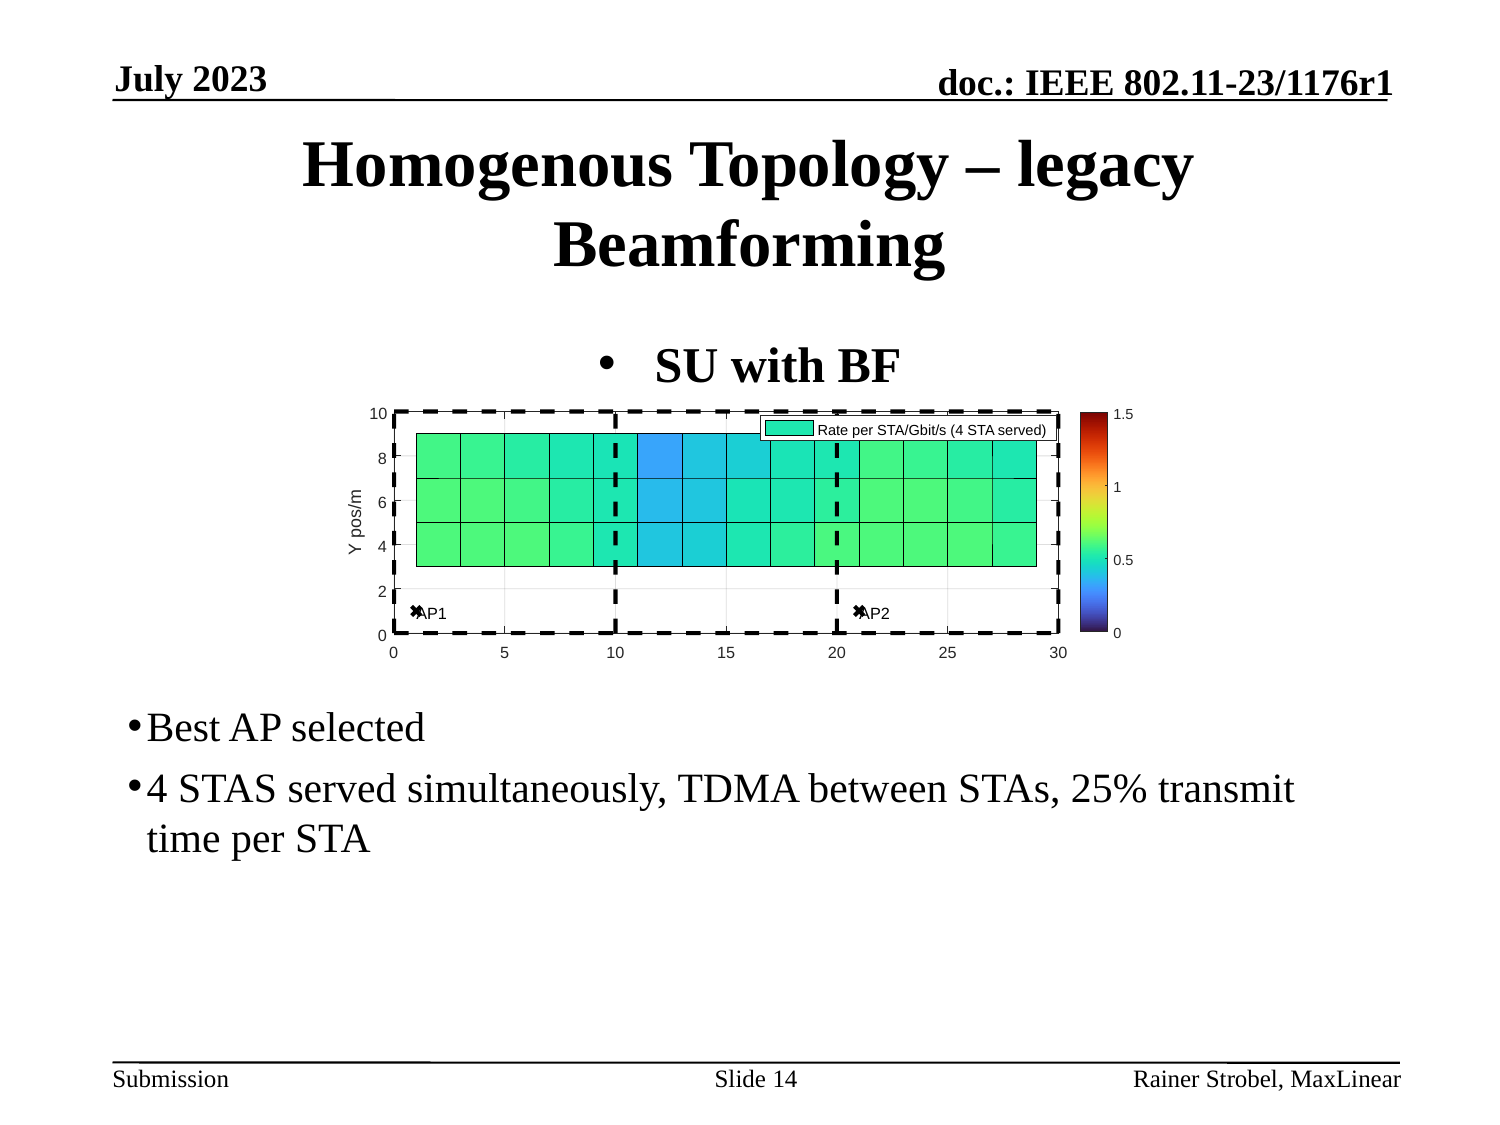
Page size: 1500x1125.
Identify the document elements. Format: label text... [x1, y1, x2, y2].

list SU with BF Best AP selected 4 STAS served simultaneously, TDMA between STAs, 25% transmit time per STA [112, 324, 1388, 1000]
slide_number Slide 14 [712, 1061, 800, 1123]
footer Rainer Strobel, MaxLinear [878, 1061, 1402, 1125]
picture [342, 404, 1141, 668]
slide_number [114, 54, 423, 100]
title Homogenous Topology – legacy Beamforming [112, 112, 1388, 288]
